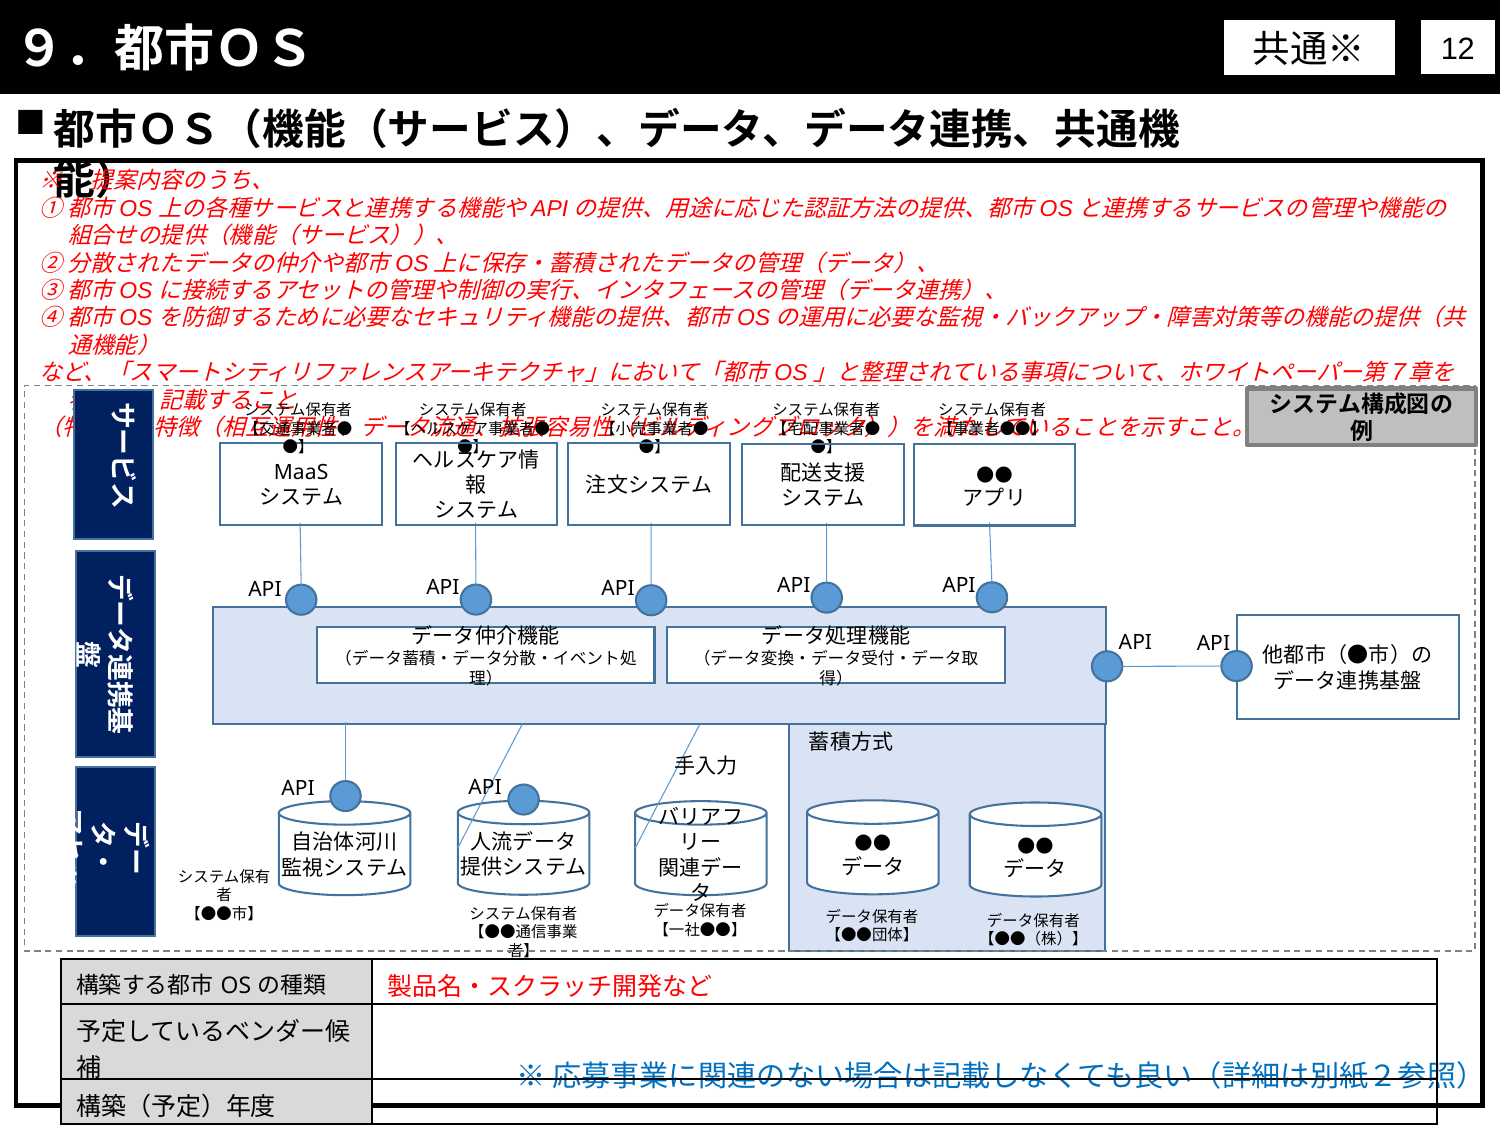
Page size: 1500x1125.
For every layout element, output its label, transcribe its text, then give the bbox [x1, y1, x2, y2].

text_box データ保有者 【●●（株）】 [956, 951, 1111, 955]
text_box [7, 570, 24, 676]
text_box 12 [1418, 17, 1498, 77]
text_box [989, 522, 993, 583]
text_box 都市ＯＳ（機能（サービス）、データ、データ連携、共通機能） [0, 95, 1223, 210]
text_box [15, 210, 24, 572]
table_header 構築する都市OSの種類 [62, 960, 371, 1003]
table_header 製品名・スクラッチ開発など [373, 960, 1436, 1003]
text_box 共通※ [1220, 17, 1398, 78]
table_cell [986, 526, 996, 586]
table_cell [519, 728, 526, 803]
table_cell 予定しているベンダー候補 [62, 1005, 371, 1078]
text_box ※応募事業に関連のない場合は記載しなくても良い（詳細は別紙２参照） [1438, 1049, 1500, 1100]
text_box [15, 676, 446, 1106]
text_box システム構成図の例 [1245, 386, 1478, 447]
table_cell 構築（予定）年度 [62, 1080, 371, 1123]
table_cell [373, 1005, 1436, 1078]
table_cell [696, 729, 704, 805]
text_box ９．都市ＯＳ [0, 0, 1500, 94]
text_box システム保有者 【●●通信事業者】 [446, 951, 601, 967]
text_box [22, 383, 1477, 953]
text_box [1438, 1100, 1483, 1106]
table_cell [373, 1080, 1436, 1123]
table_cell [296, 527, 304, 588]
text_box ※ 提案内容のうち、 ①都市OS上の各種サービスと連携する機能やAPIの提供、用途に応じた認証方法の提供、都市OSと連携するサービスの管理や機能の組合せの提供（機能（サービス））、 ②分散されたデータの仲介や都市OS上に保存・蓄積されたデータの管理（データ）、 ③都市OSに接続するアセットの管理や制御の実行、インタフェースの管理（データ連携）、 ④都市OSを防御するために必要なセキュリティ機能の提供、都市OSの運用に必要な監視・バックアップ・障害対策等の機能の提供（共通機能） など、「スマートシティリファレンスアーキテクチャ」において「都市OS」と整理されている事項について、ホワイトペーパー第７章を参照し、記載すること （特に、３特徴（相互運用性、データ流通、拡張容易性（ビルディングブロック））を満たしていることを示すこと。） [24, 158, 1483, 448]
text_box [601, 448, 1483, 1049]
